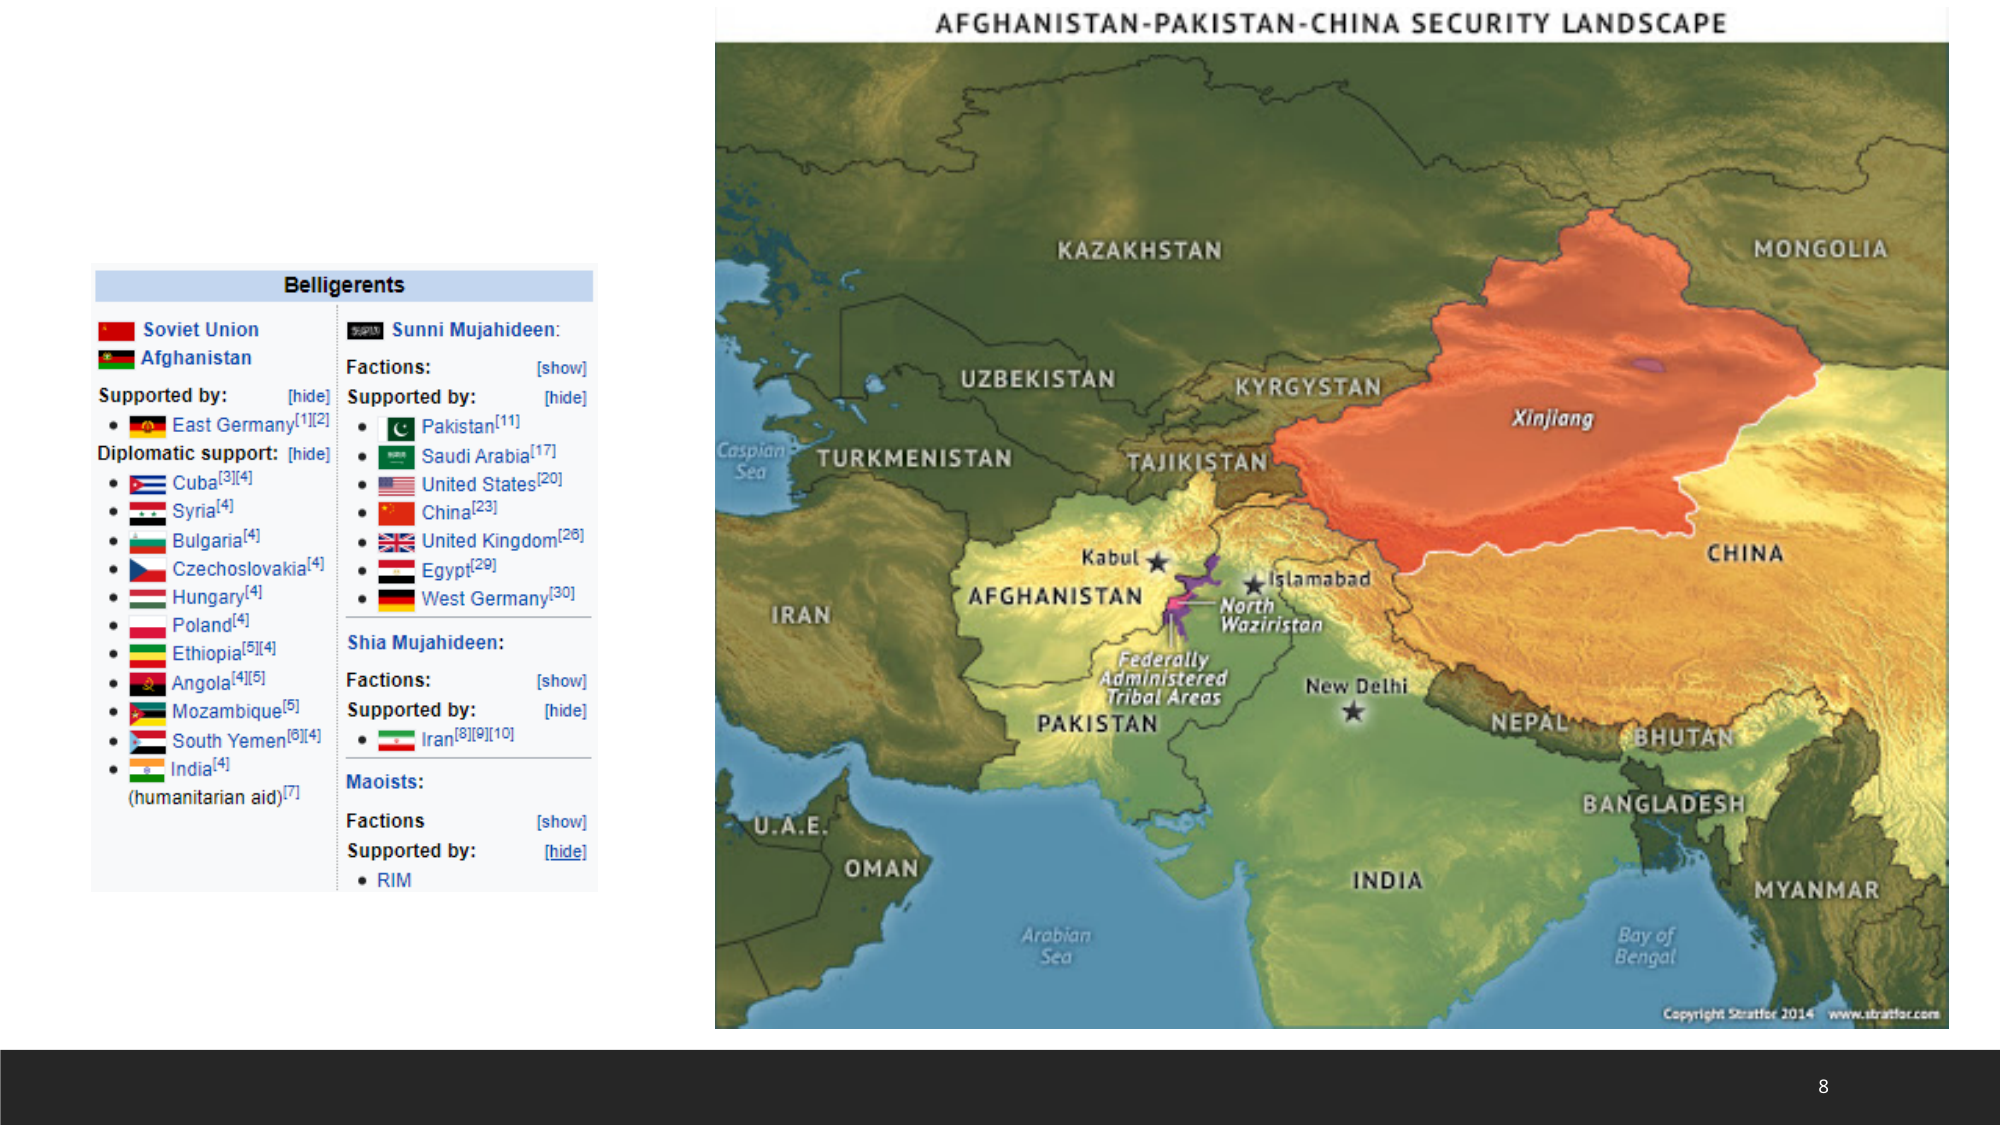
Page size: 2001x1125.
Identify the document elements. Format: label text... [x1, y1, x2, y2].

picture [91, 262, 599, 892]
picture [715, 6, 1949, 1029]
slide_number 8 [1803, 1057, 1932, 1118]
